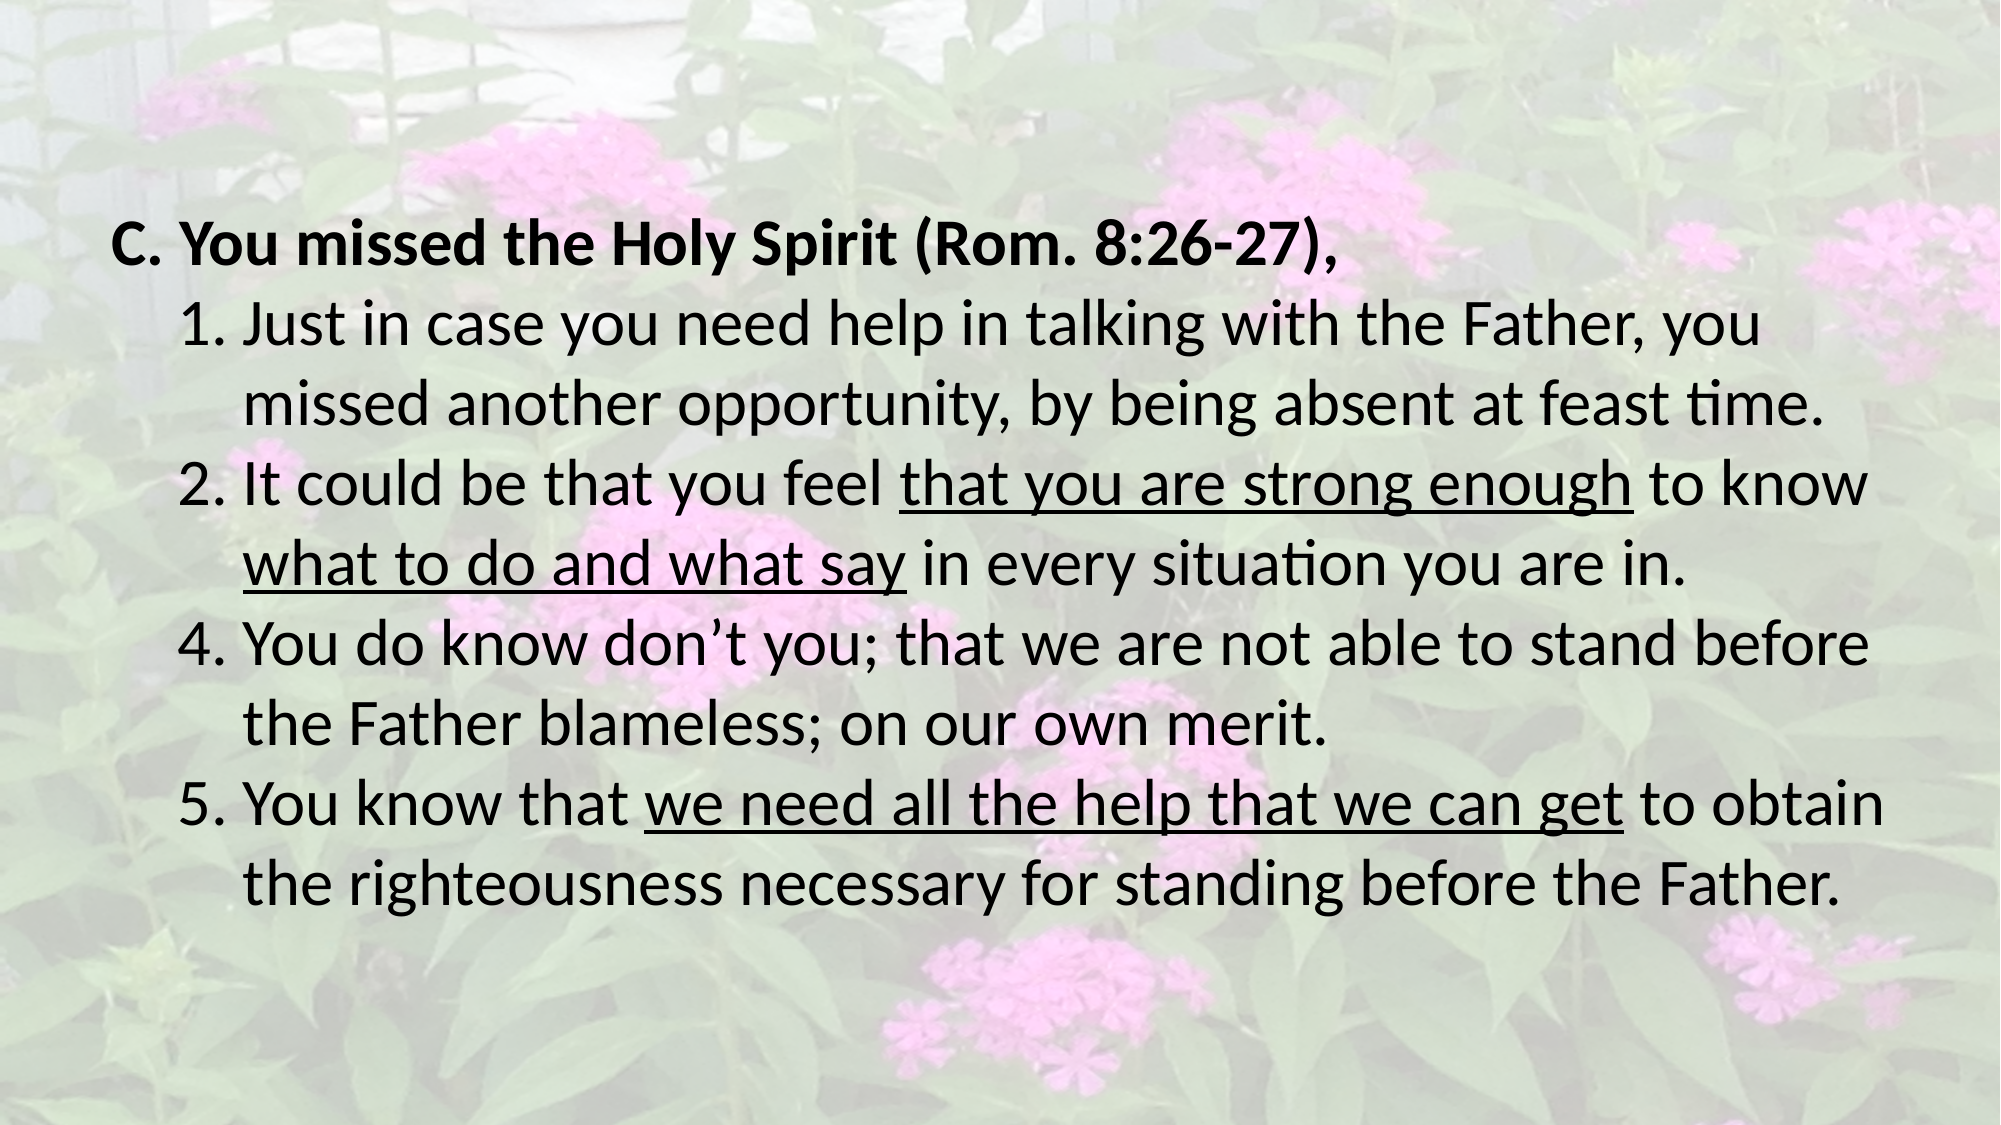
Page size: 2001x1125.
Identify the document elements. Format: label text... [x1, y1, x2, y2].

text_box C. You missed the Holy Spirit (Rom. 8:26-27), 1. Just in case you need help in talking with the Father, you missed another opportunity, by being absent at feast time. 2. It could be that you feel that you are strong enough to know what to do and what say in every situation you are in. 4. You do know don’t you; that we are not able to stand before the Father blameless; on our own merit. 5. You know that we need all the help that we can get to obtain the righteousness necessary for standing before the Father. [96, 191, 1903, 926]
